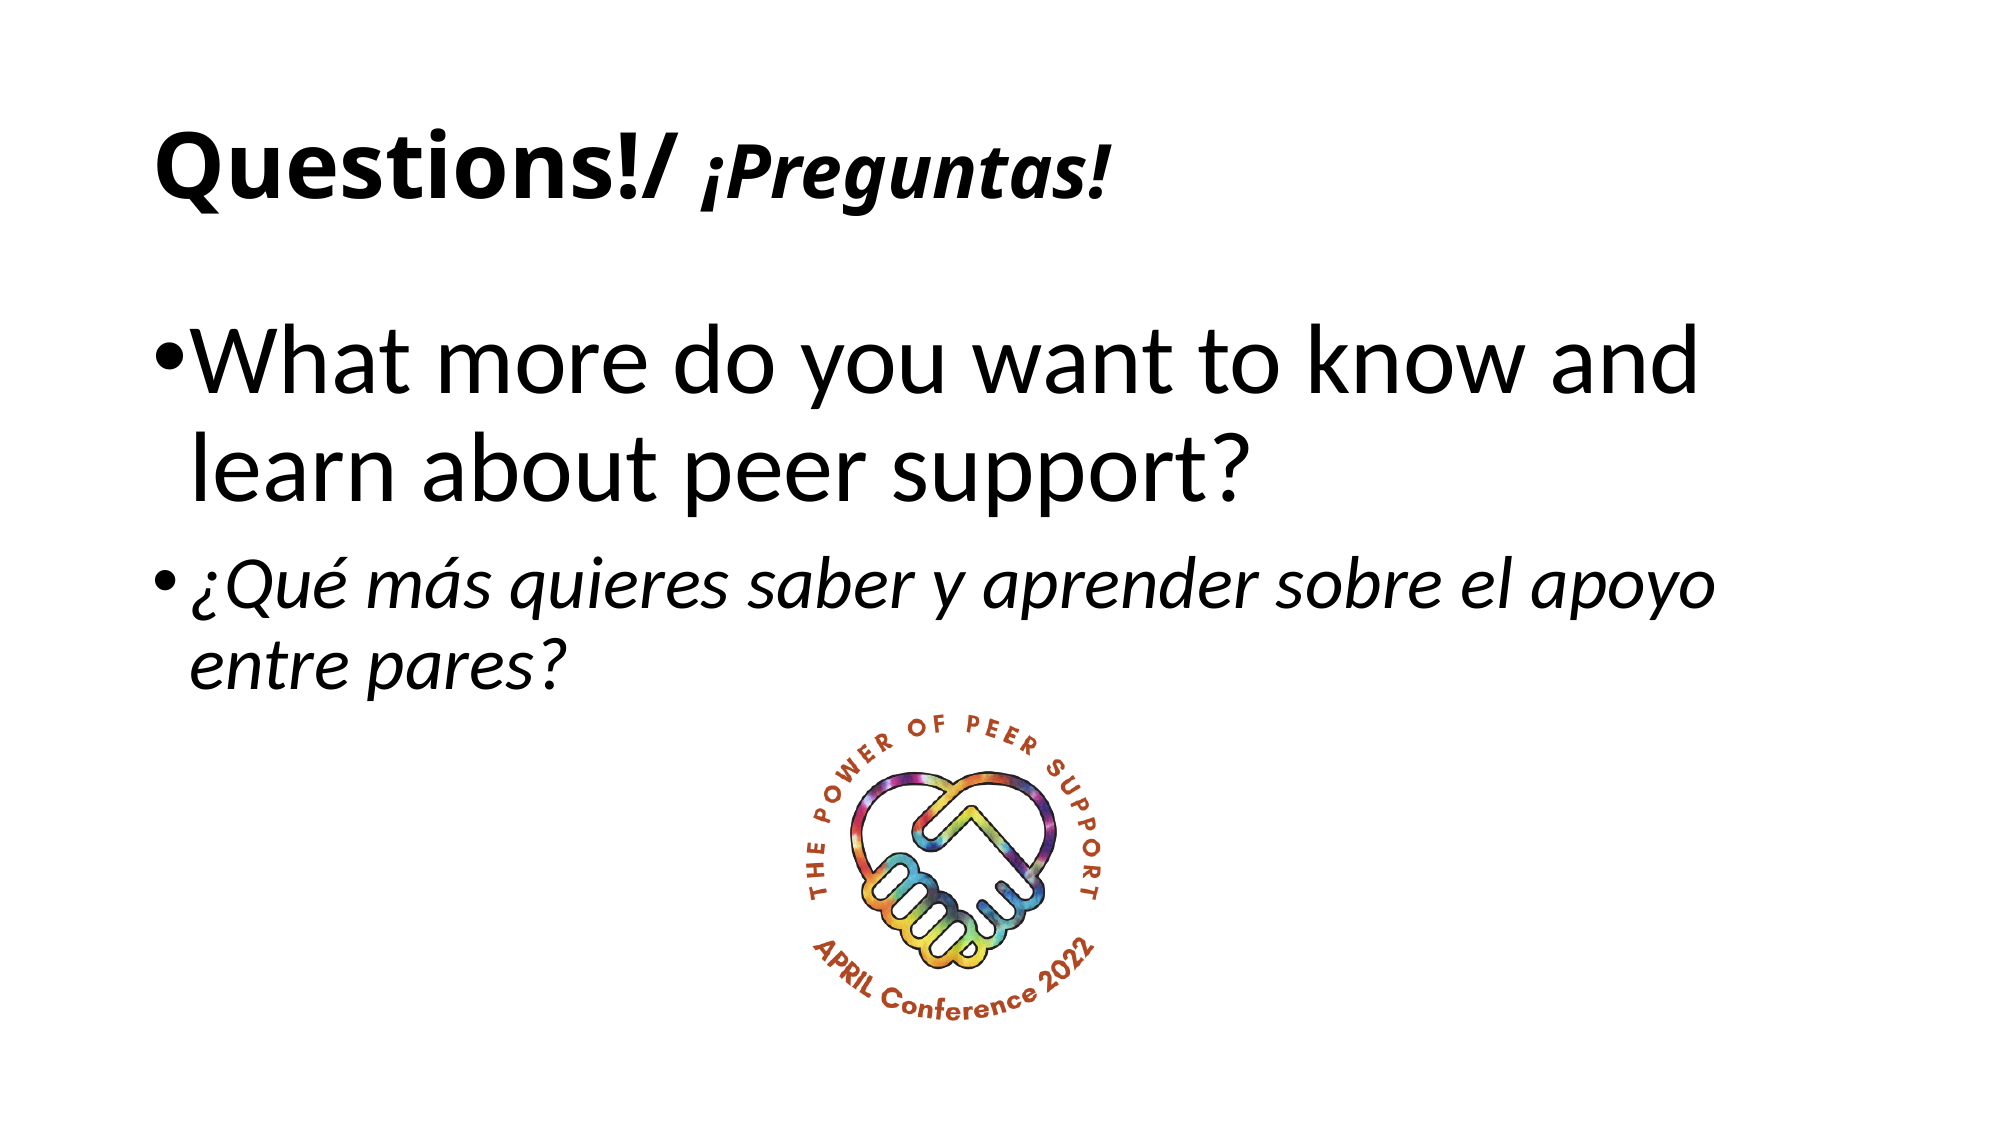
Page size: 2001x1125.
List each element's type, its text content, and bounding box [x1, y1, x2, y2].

picture [744, 692, 1162, 1111]
title Questions!/ ¡Preguntas! [137, 59, 1863, 278]
list What more do you want to know and learn about peer support? ¿Qué más quieres saber y aprender sobre el apoyo entre pares? [137, 299, 1863, 1014]
